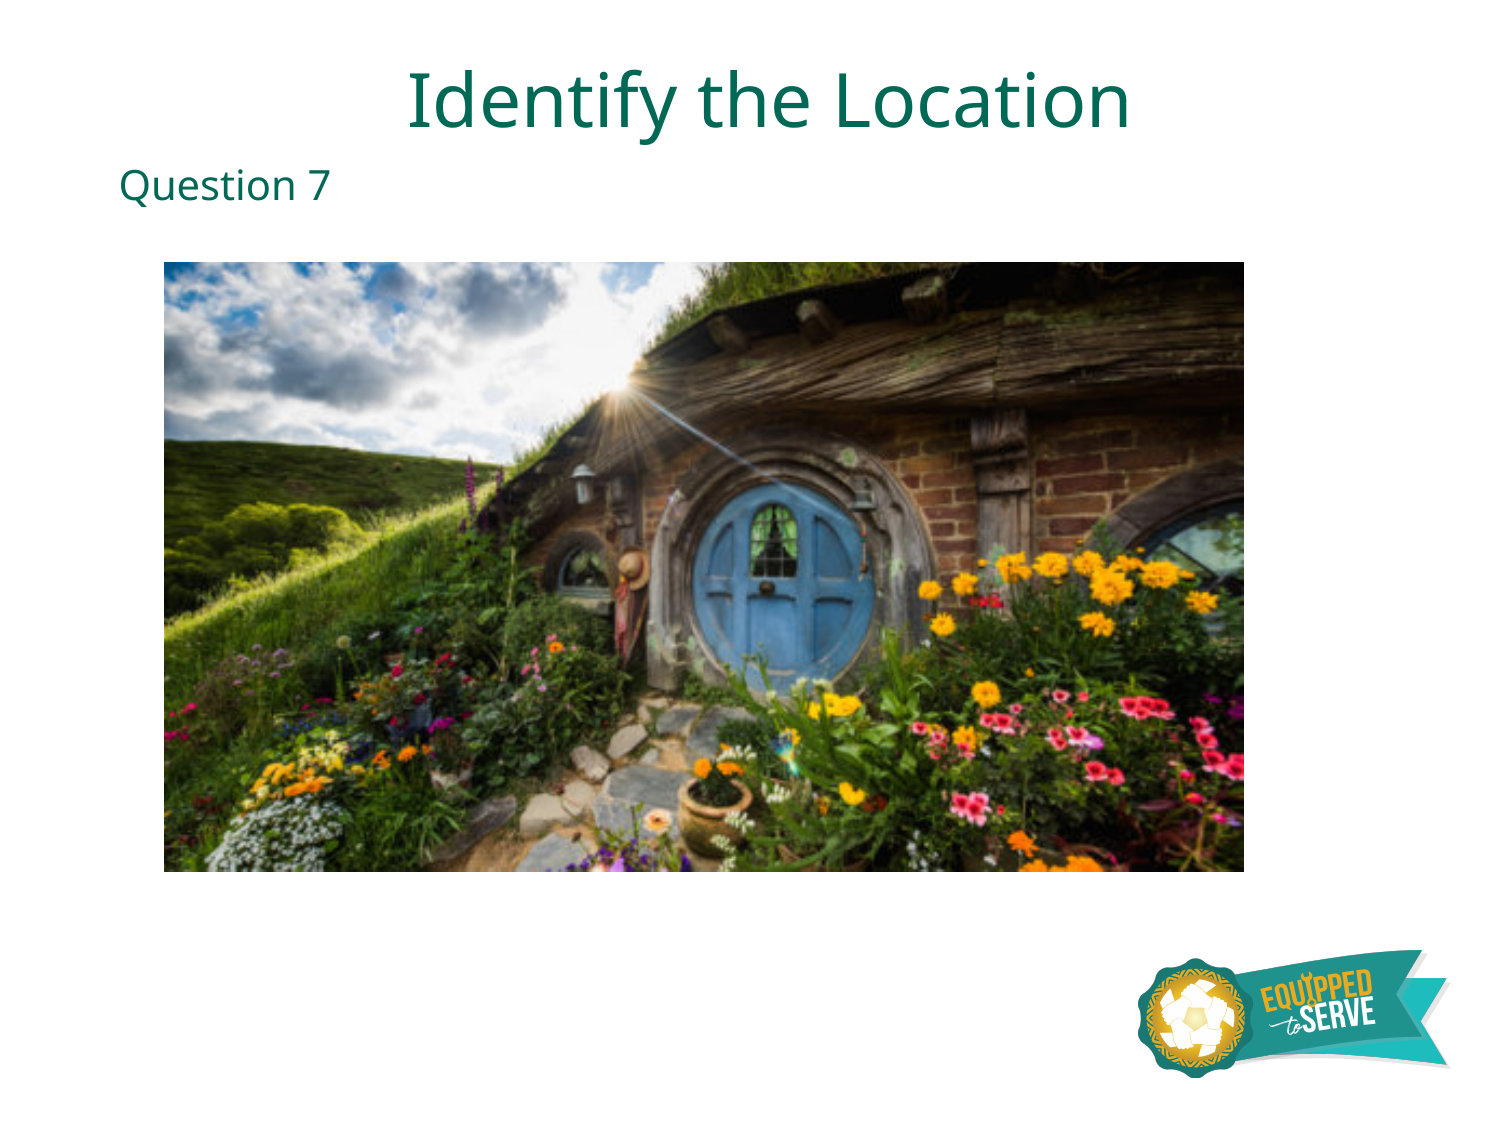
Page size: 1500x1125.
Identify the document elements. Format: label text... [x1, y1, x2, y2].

picture [1138, 950, 1451, 1078]
picture [164, 262, 1244, 872]
text_box Question 7 [103, 151, 1500, 216]
text_box Identify the Location [65, 45, 1476, 150]
